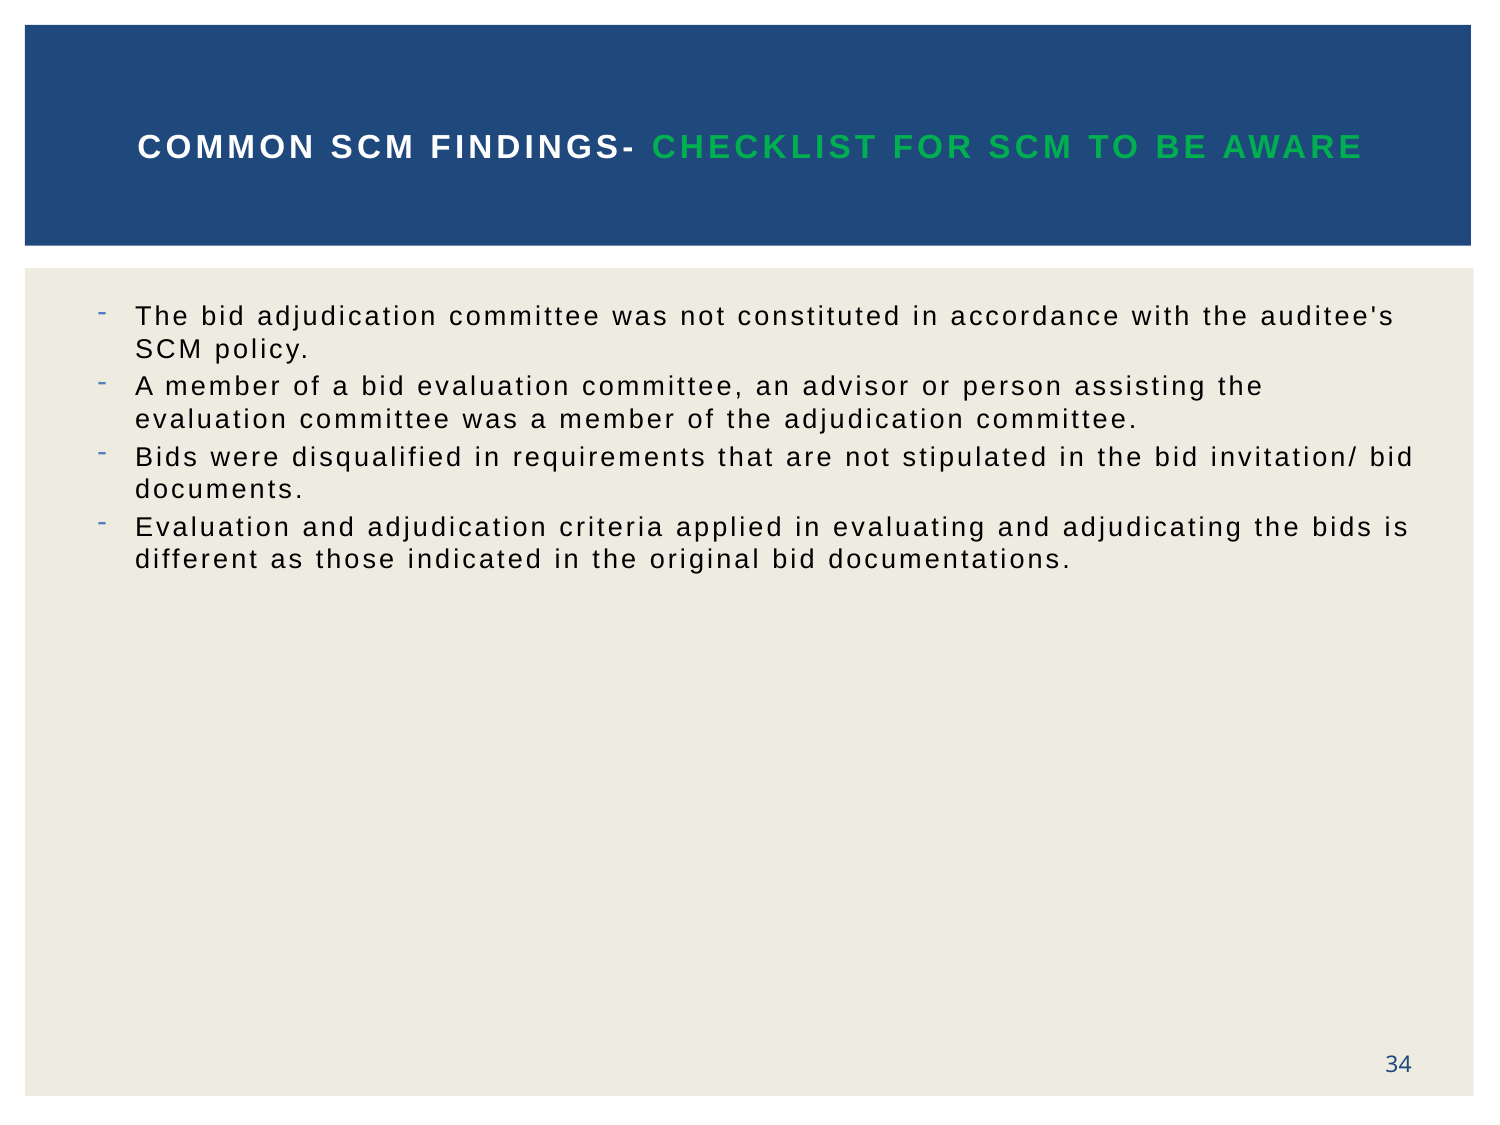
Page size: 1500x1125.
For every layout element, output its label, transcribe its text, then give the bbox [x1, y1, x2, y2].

title COMMON SCM FINDINGS- CHECKLIST FOR SCM TO BE AWARE [62, 58, 1438, 232]
list The bid adjudication committee was not constituted in accordance with the auditee's SCM policy. A member of a bid evaluation committee, an advisor or person assisting the evaluation committee was a member of the adjudication committee. Bids were disqualified in requirements that are not stipulated in the bid invitation/ bid documents. Evaluation and adjudication criteria applied in evaluating and adjudicating the bids is different as those indicated in the original bid documentations. [75, 291, 1442, 1005]
slide_number 34 [1349, 1041, 1448, 1089]
